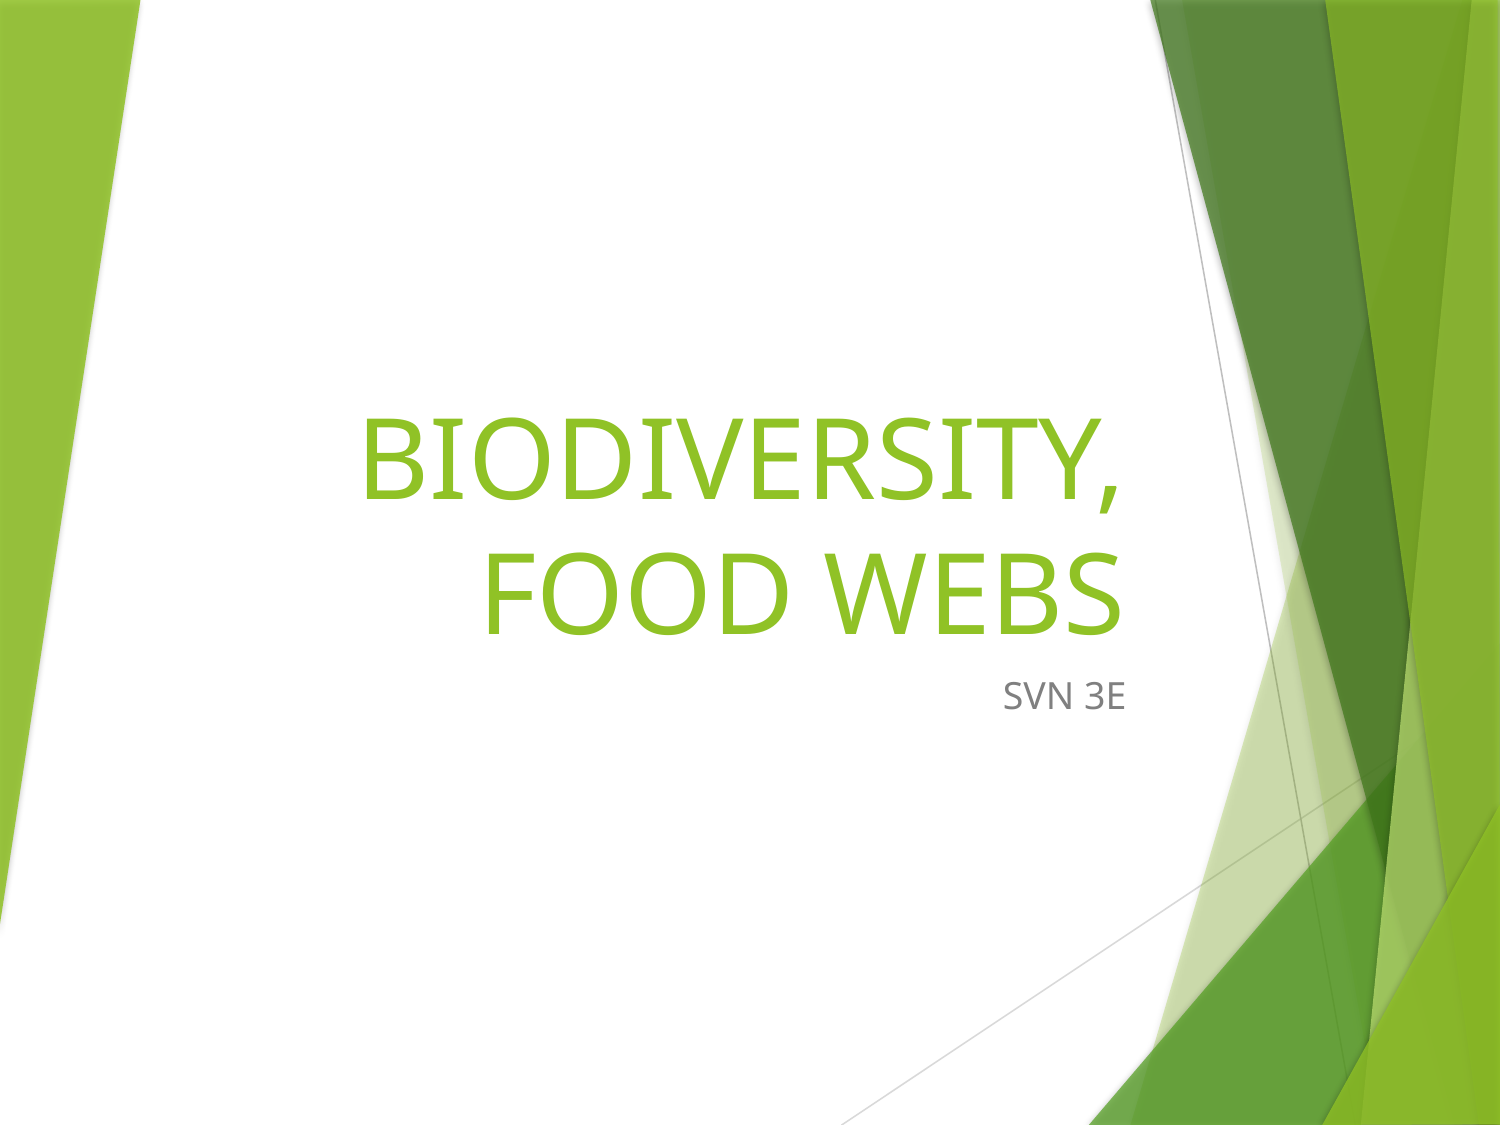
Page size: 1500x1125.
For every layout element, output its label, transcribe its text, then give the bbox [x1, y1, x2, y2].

title BIODIVERSITY, FOOD WEBS [185, 394, 1142, 664]
subtitle SVN 3E [185, 664, 1142, 845]
